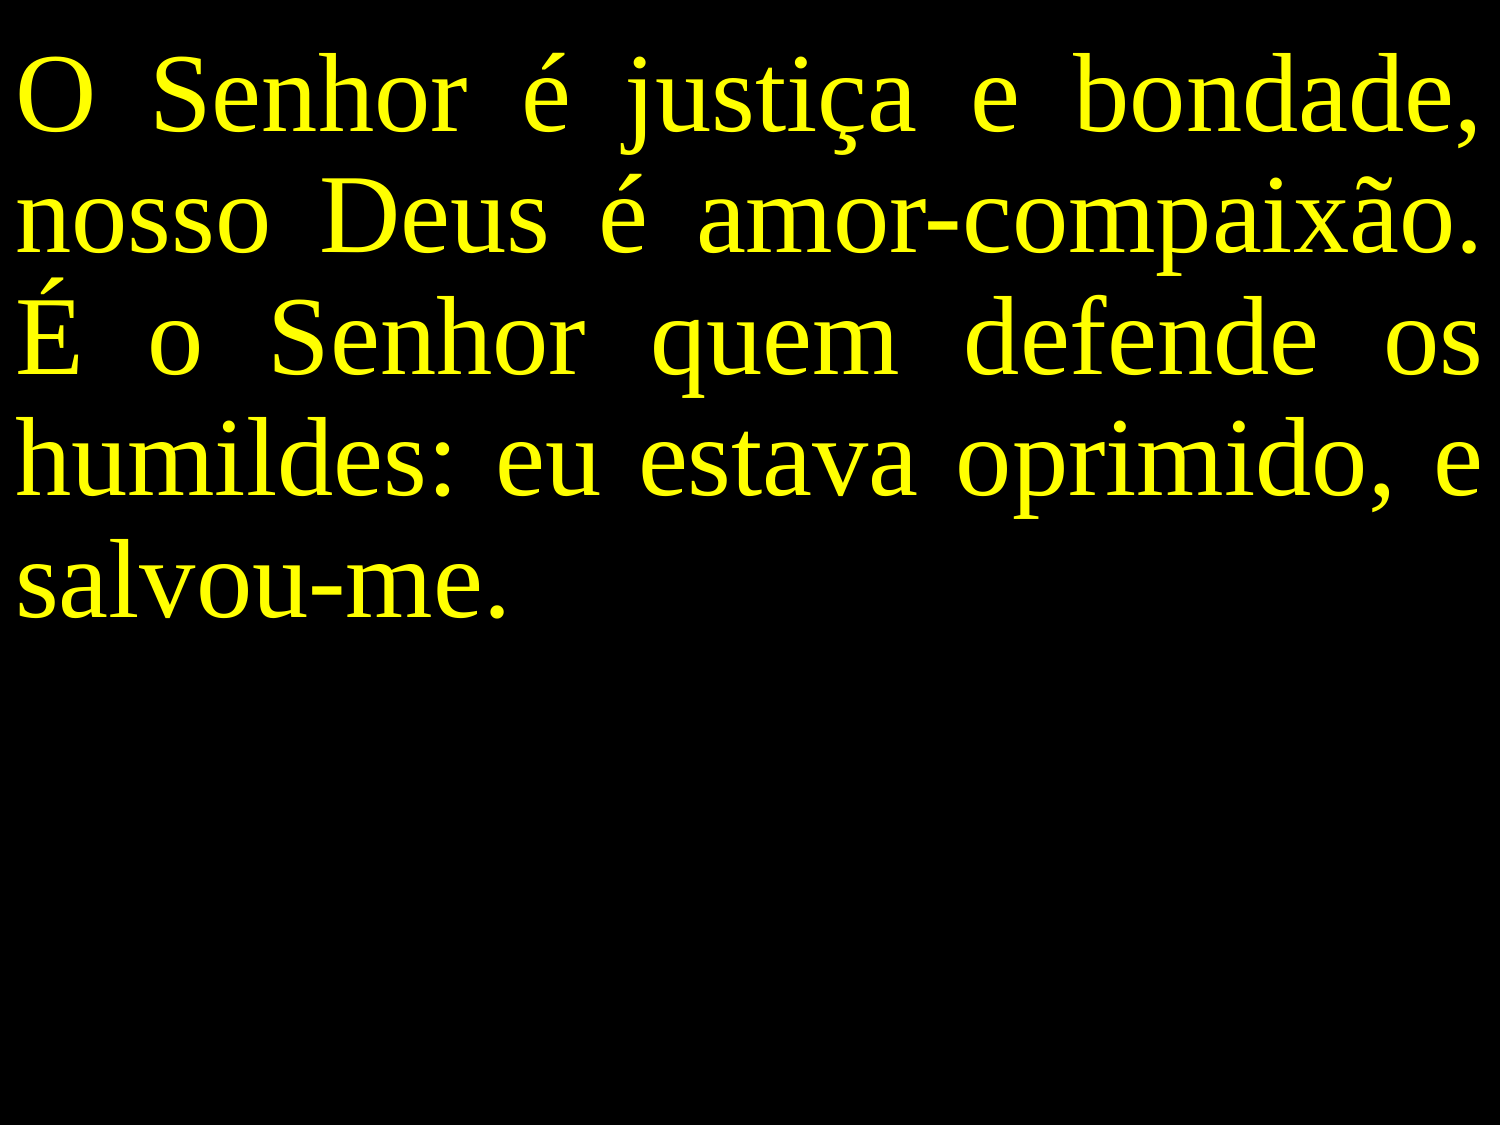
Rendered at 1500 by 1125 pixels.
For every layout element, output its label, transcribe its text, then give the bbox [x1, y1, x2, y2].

list O Senhor é justiça e bondade, nosso Deus é amor-compaixão. É o Senhor quem defende os humildes: eu estava oprimido, e salvou-me. [0, 26, 1500, 1060]
